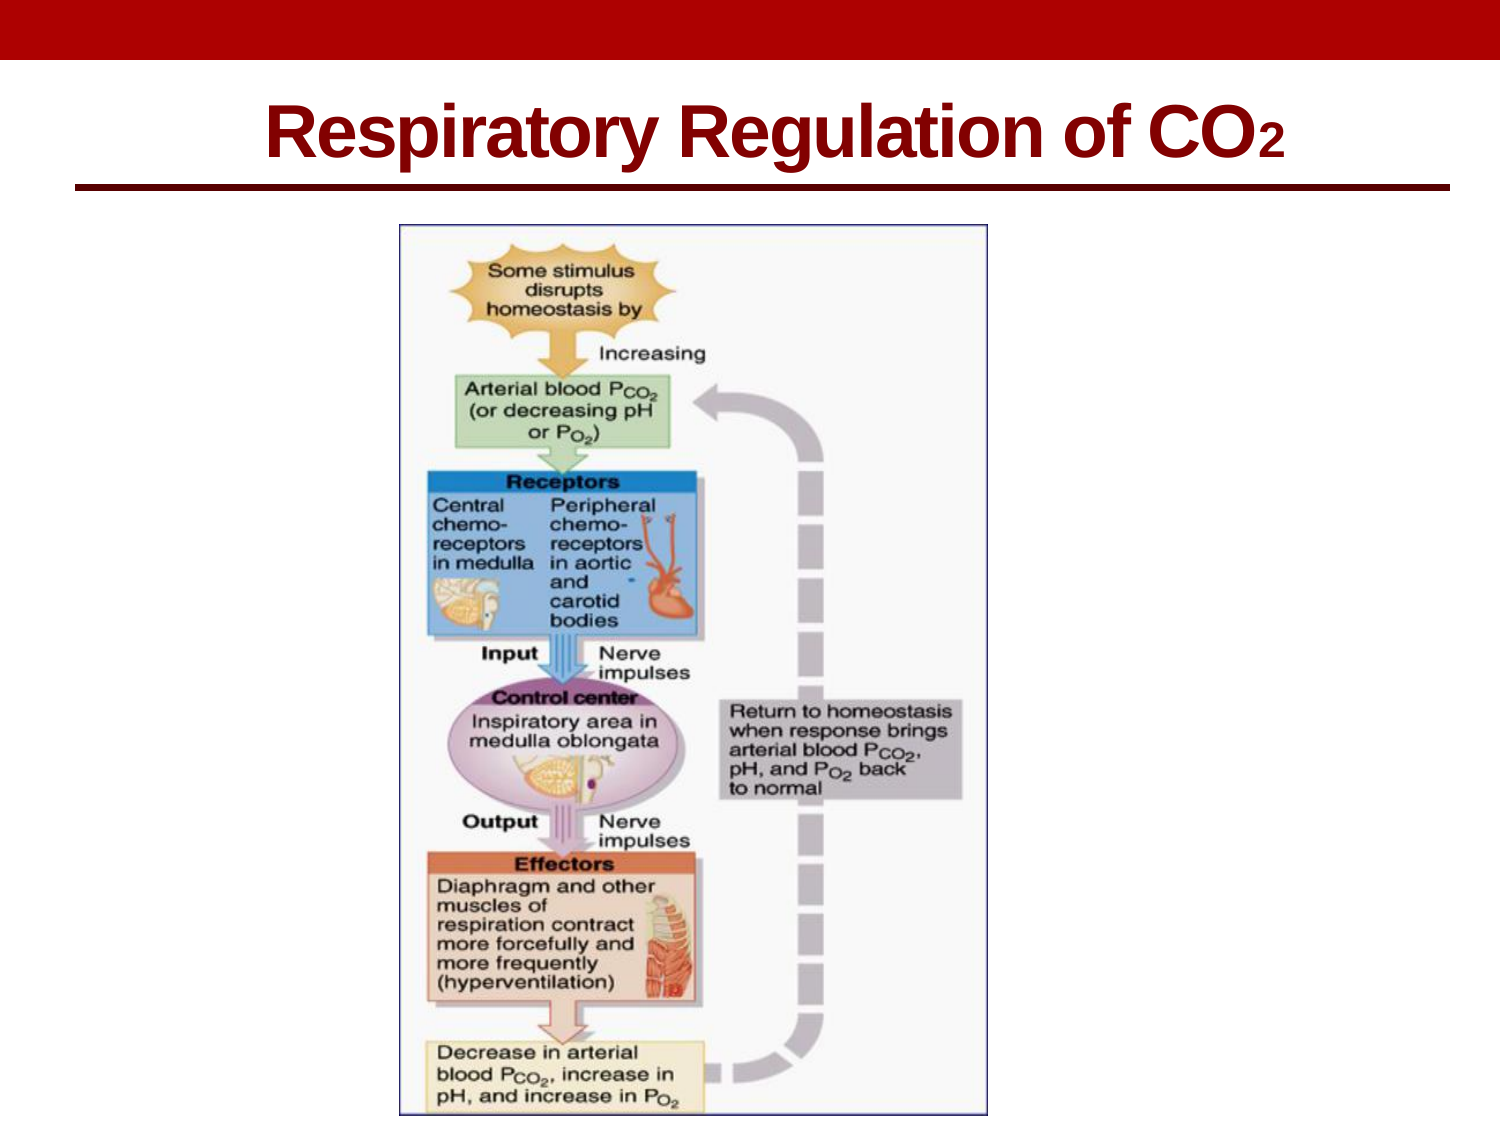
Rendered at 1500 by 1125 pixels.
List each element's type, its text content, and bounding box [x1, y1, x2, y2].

text_box Respiratory Regulation of CO2 [99, 196, 1450, 238]
text_box Respiratory Regulation of CO2 [99, 74, 1450, 184]
picture [399, 224, 988, 1116]
